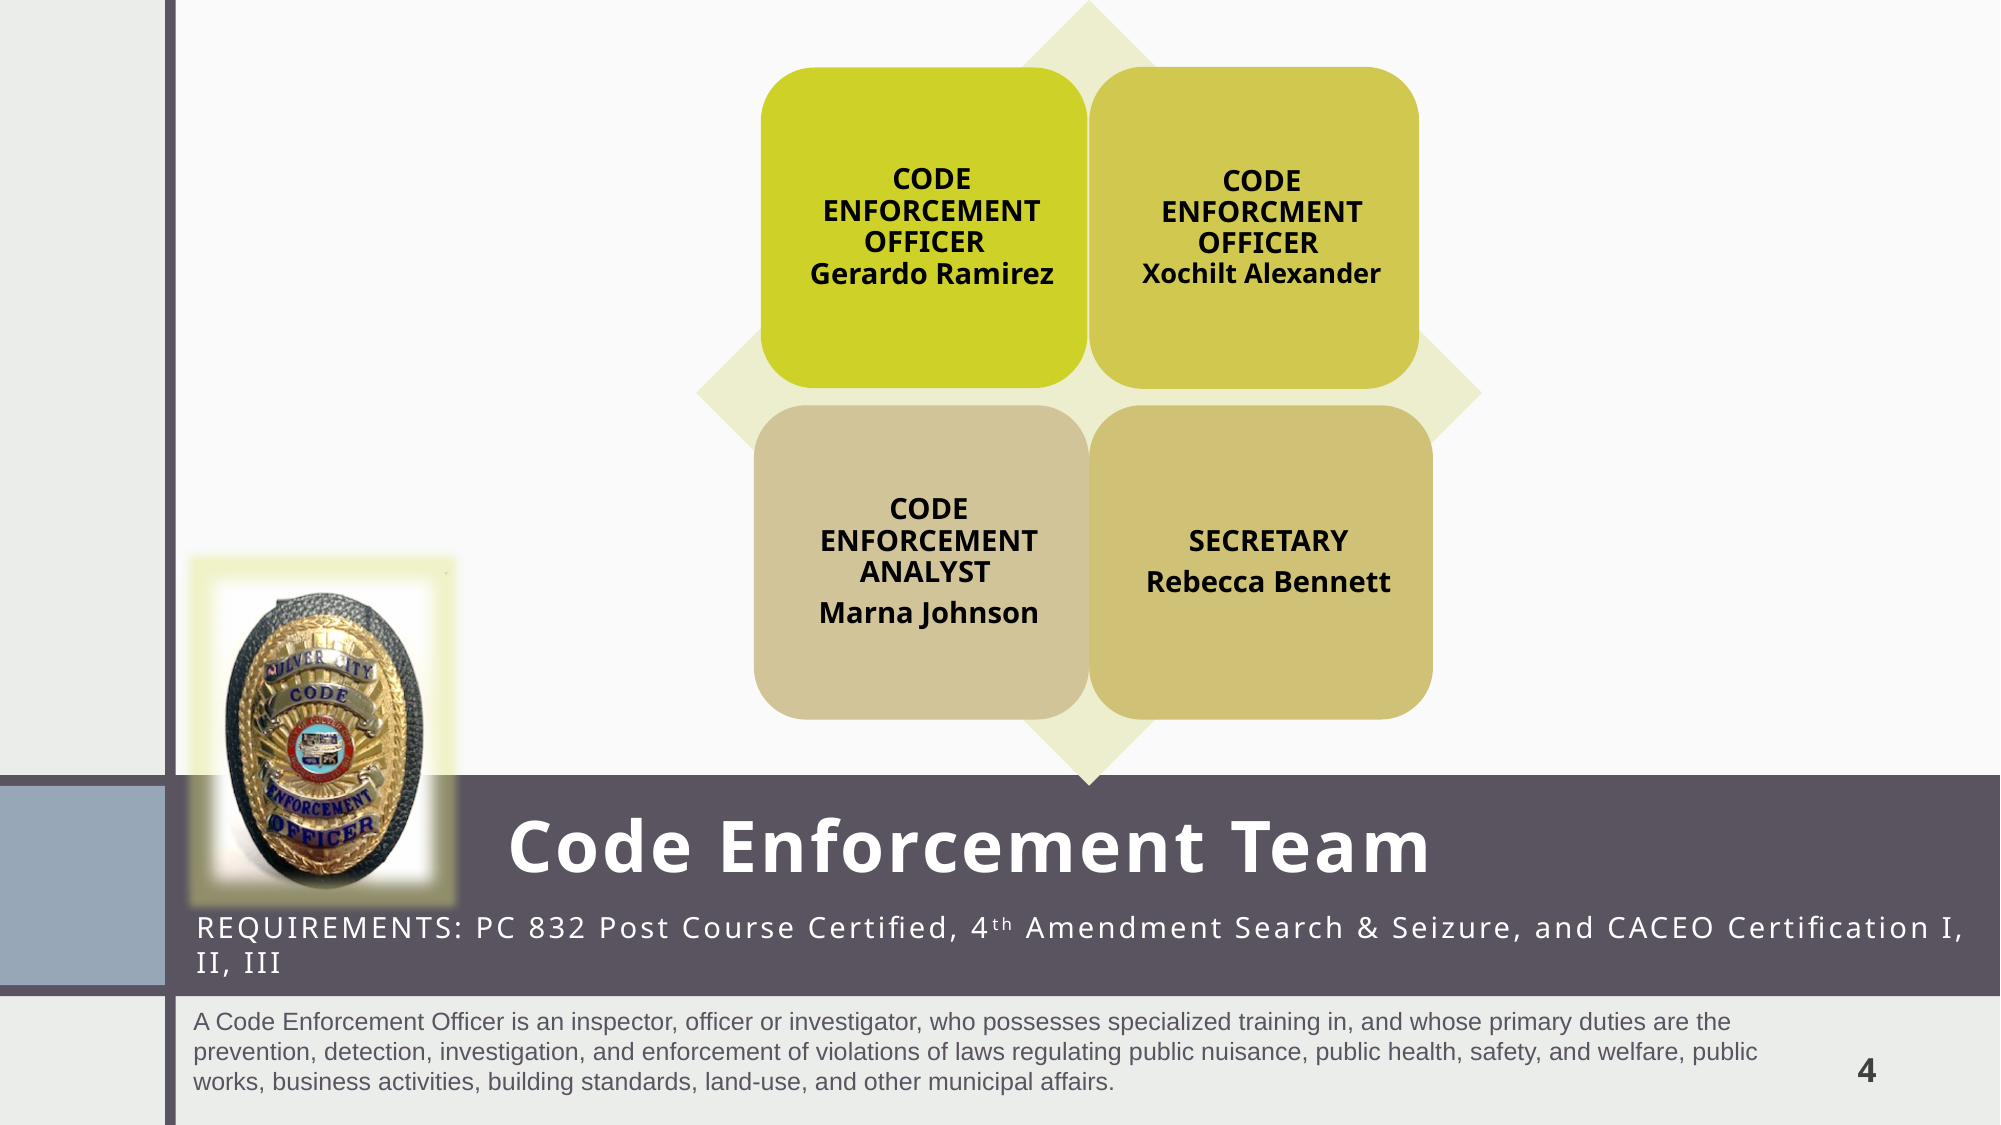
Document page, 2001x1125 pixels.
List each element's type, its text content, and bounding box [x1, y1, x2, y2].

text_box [343, 0, 1835, 786]
slide_number 4 [1733, 1035, 1895, 1110]
footer REQUIREMENTS: PC 832 Post Course Certified, 4th Amendment Search & Seizure, and CACEO Certification I, II, III [178, 905, 2000, 981]
title Code Enforcement Team [489, 786, 1455, 905]
picture [153, 590, 491, 876]
text_box A Code Enforcement Officer is an inspector, officer or investigator, who possesses specialized training in, and whose primary duties are the prevention, detection, investigation, and enforcement of violations of laws regulating public nuisance, public health, safety, and welfare, public works, business activities, building standards, land-use, and other municipal affairs. [178, 997, 1856, 1103]
